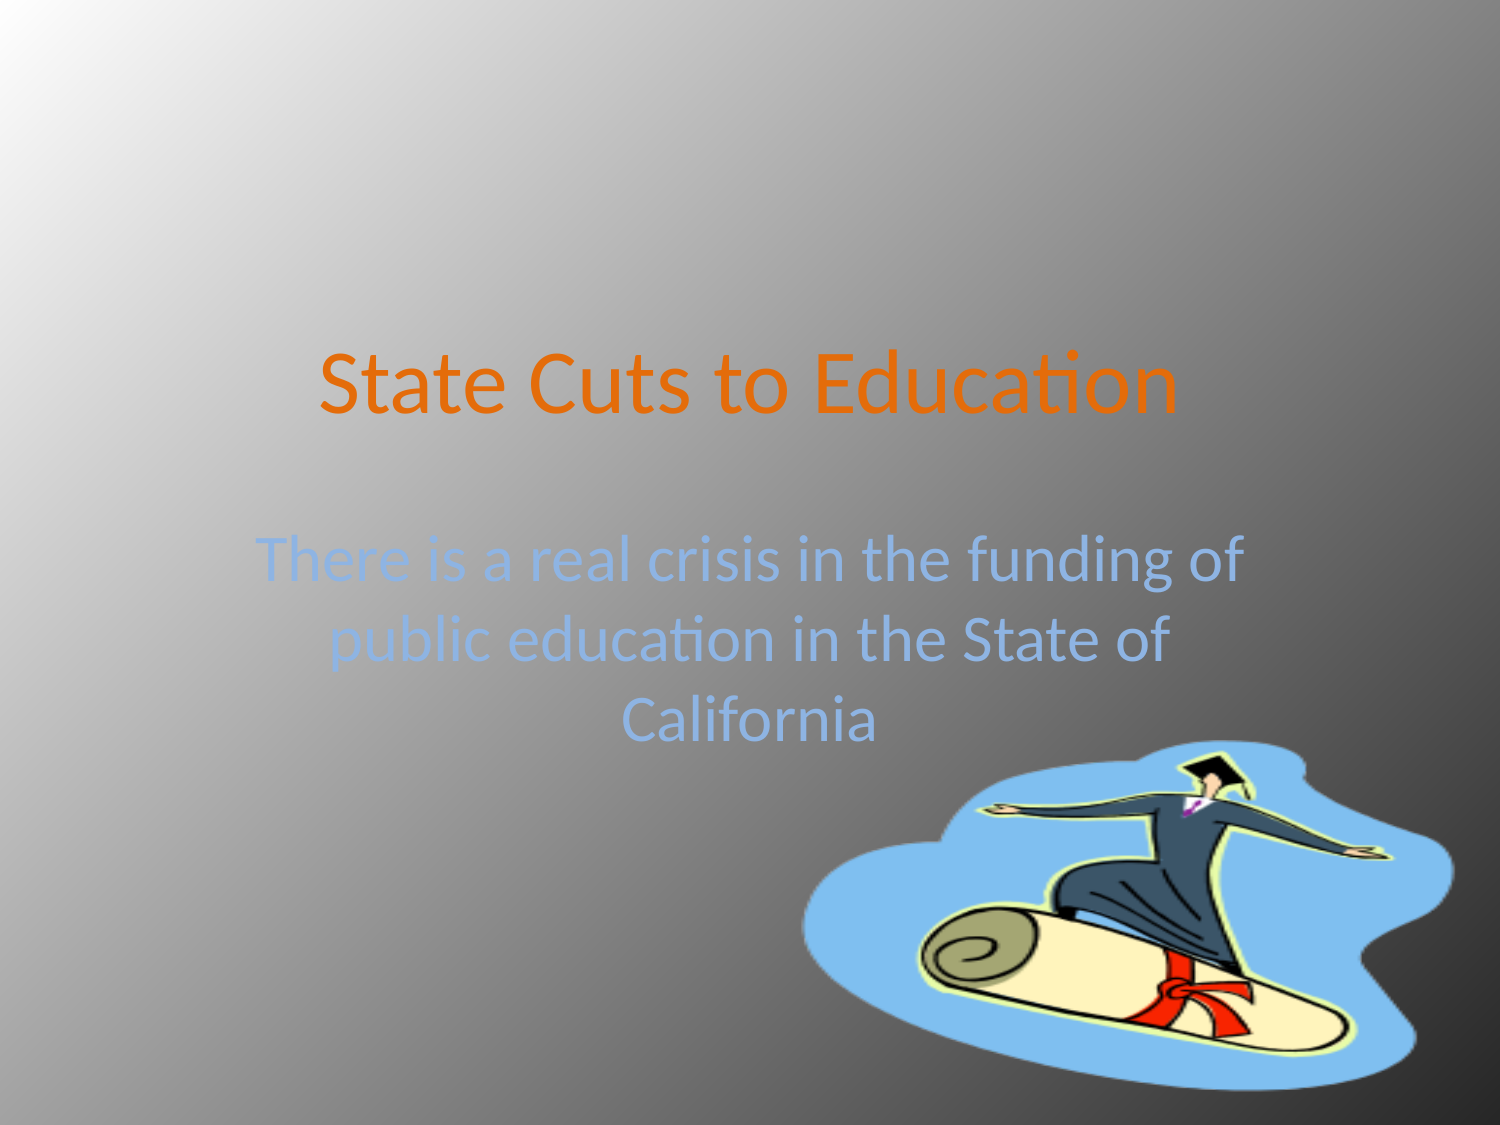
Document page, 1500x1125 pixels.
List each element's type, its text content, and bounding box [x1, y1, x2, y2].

picture [797, 739, 1462, 1096]
subtitle There is a real crisis in the funding of public education in the State of California [225, 507, 1275, 1035]
title State Cuts to Education [112, 246, 1388, 508]
